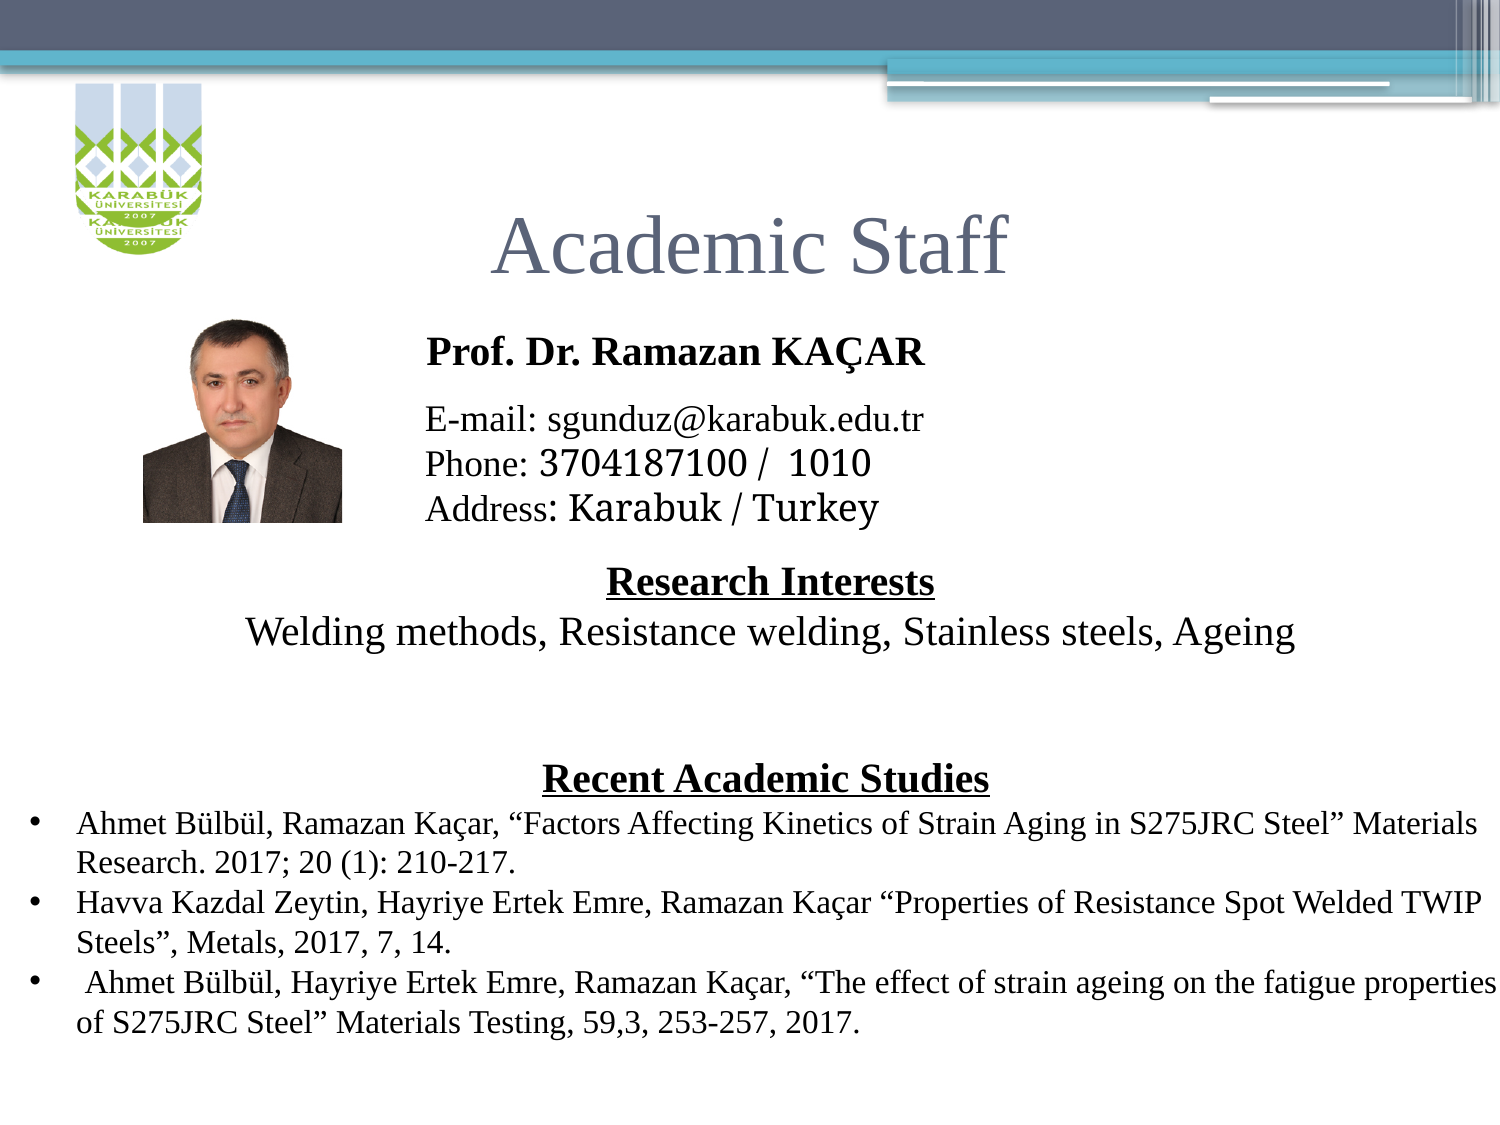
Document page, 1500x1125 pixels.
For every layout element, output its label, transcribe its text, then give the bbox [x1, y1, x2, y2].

text_box E-mail: sgunduz@karabuk.edu.tr Phone: 3704187100 / 1010 Address: Karabuk / Turkey [410, 386, 1282, 546]
picture [142, 293, 343, 523]
text_box Recent Academic Studies Ahmet Bülbül, Ramazan Kaçar, “Factors Affecting Kinetics of Strain Aging in S275JRC Steel” Materials Research. 2017; 20 (1): 210-217. Havva Kazdal Zeytin, Hayriye Ertek Emre, Ramazan Kaçar “Properties of Resistance Spot Welded TWIP Steels”, Metals, 2017, 7, 14. Ahmet Bülbül, Hayriye Ertek Emre, Ramazan Kaçar, “The effect of strain ageing on the fatigue properties of S275JRC Steel” Materials Testing, 59,3, 253-257, 2017. [14, 743, 1500, 1048]
text_box Research Interests Welding methods, Resistance welding, Stainless steels, Ageing [137, 546, 1404, 662]
title Academic Staff [75, 152, 1425, 328]
picture [70, 77, 206, 258]
text_box Prof. Dr. Ramazan KAÇAR [411, 316, 941, 382]
